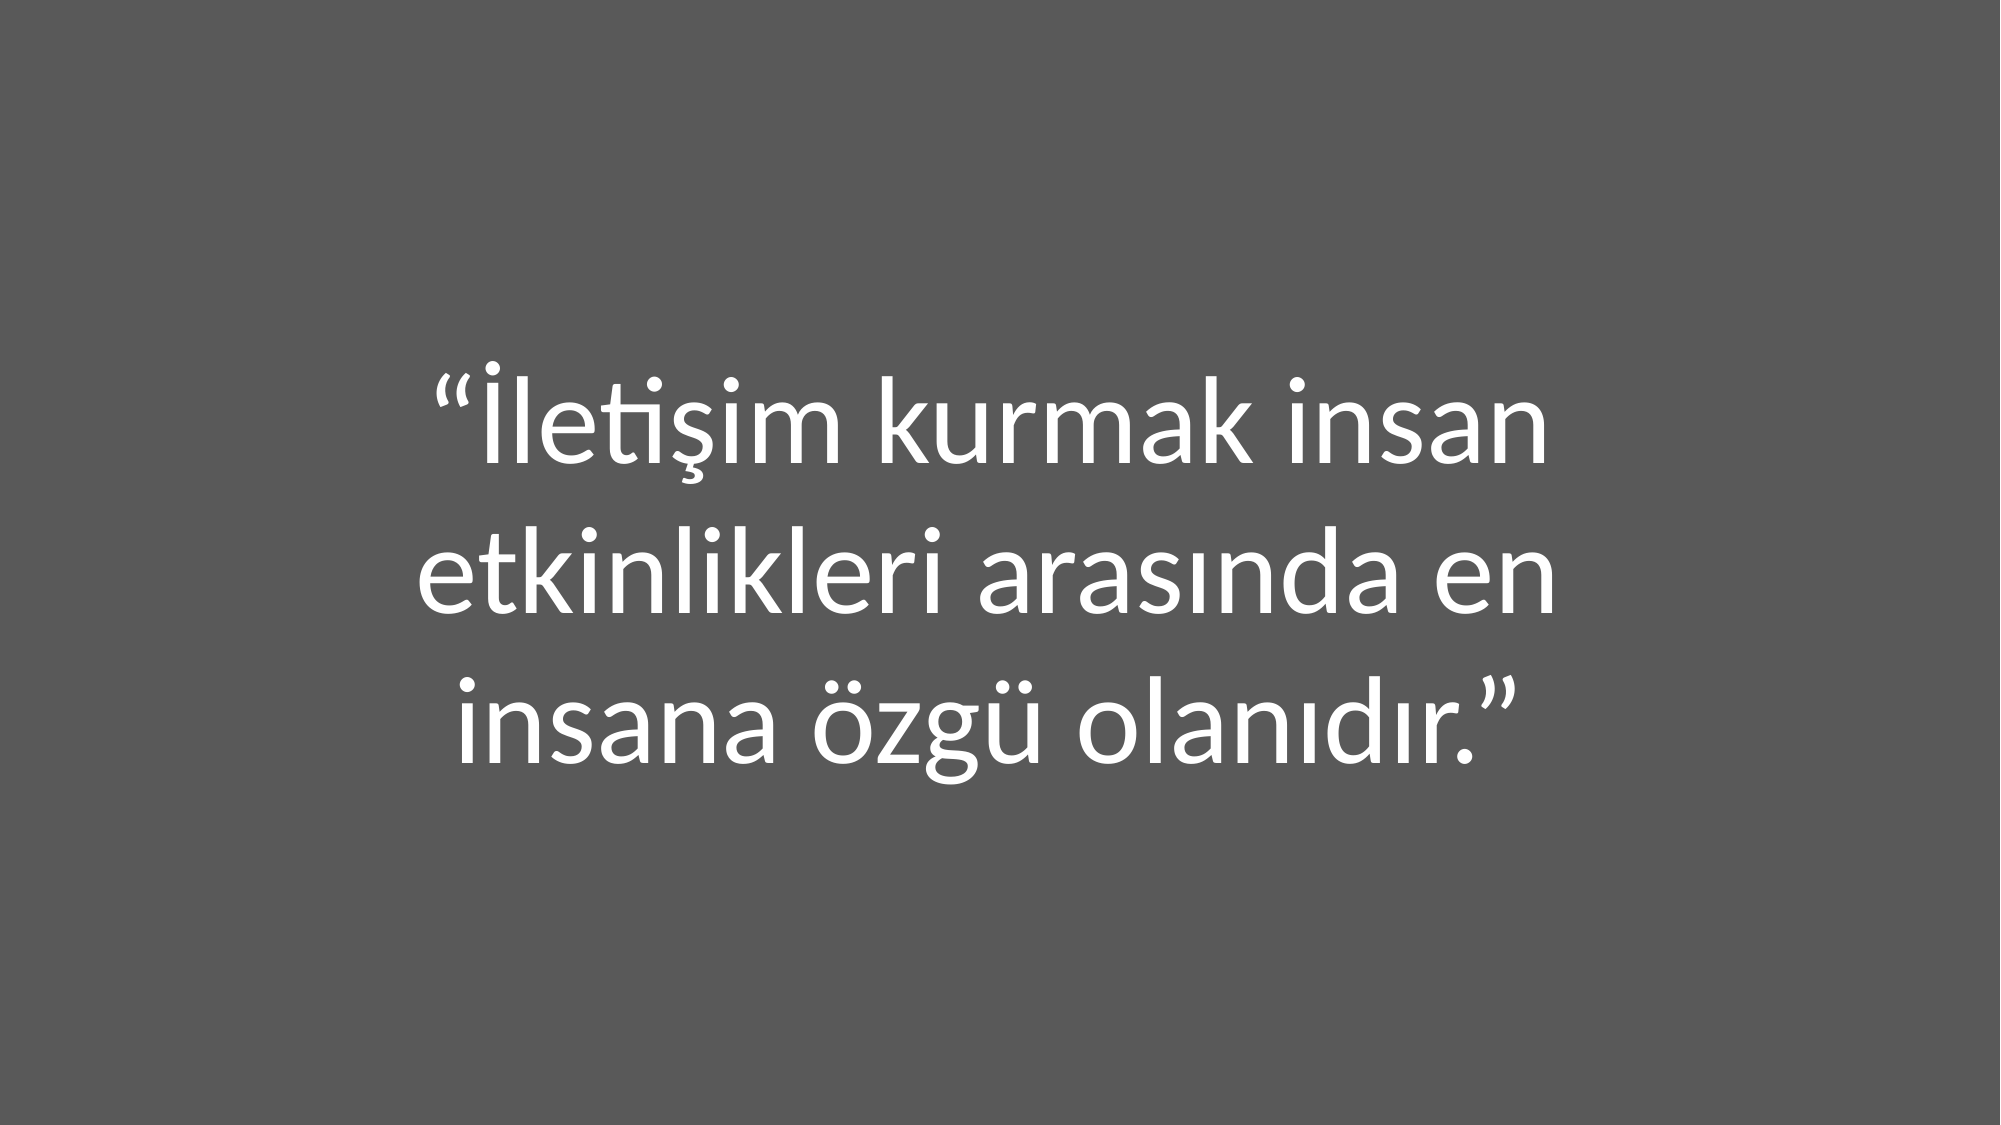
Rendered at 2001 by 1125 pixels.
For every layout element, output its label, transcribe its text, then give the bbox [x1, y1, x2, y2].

text_box “İletişim kurmak insan etkinlikleri arasında en insana özgü olanıdır.” [253, 330, 1725, 796]
